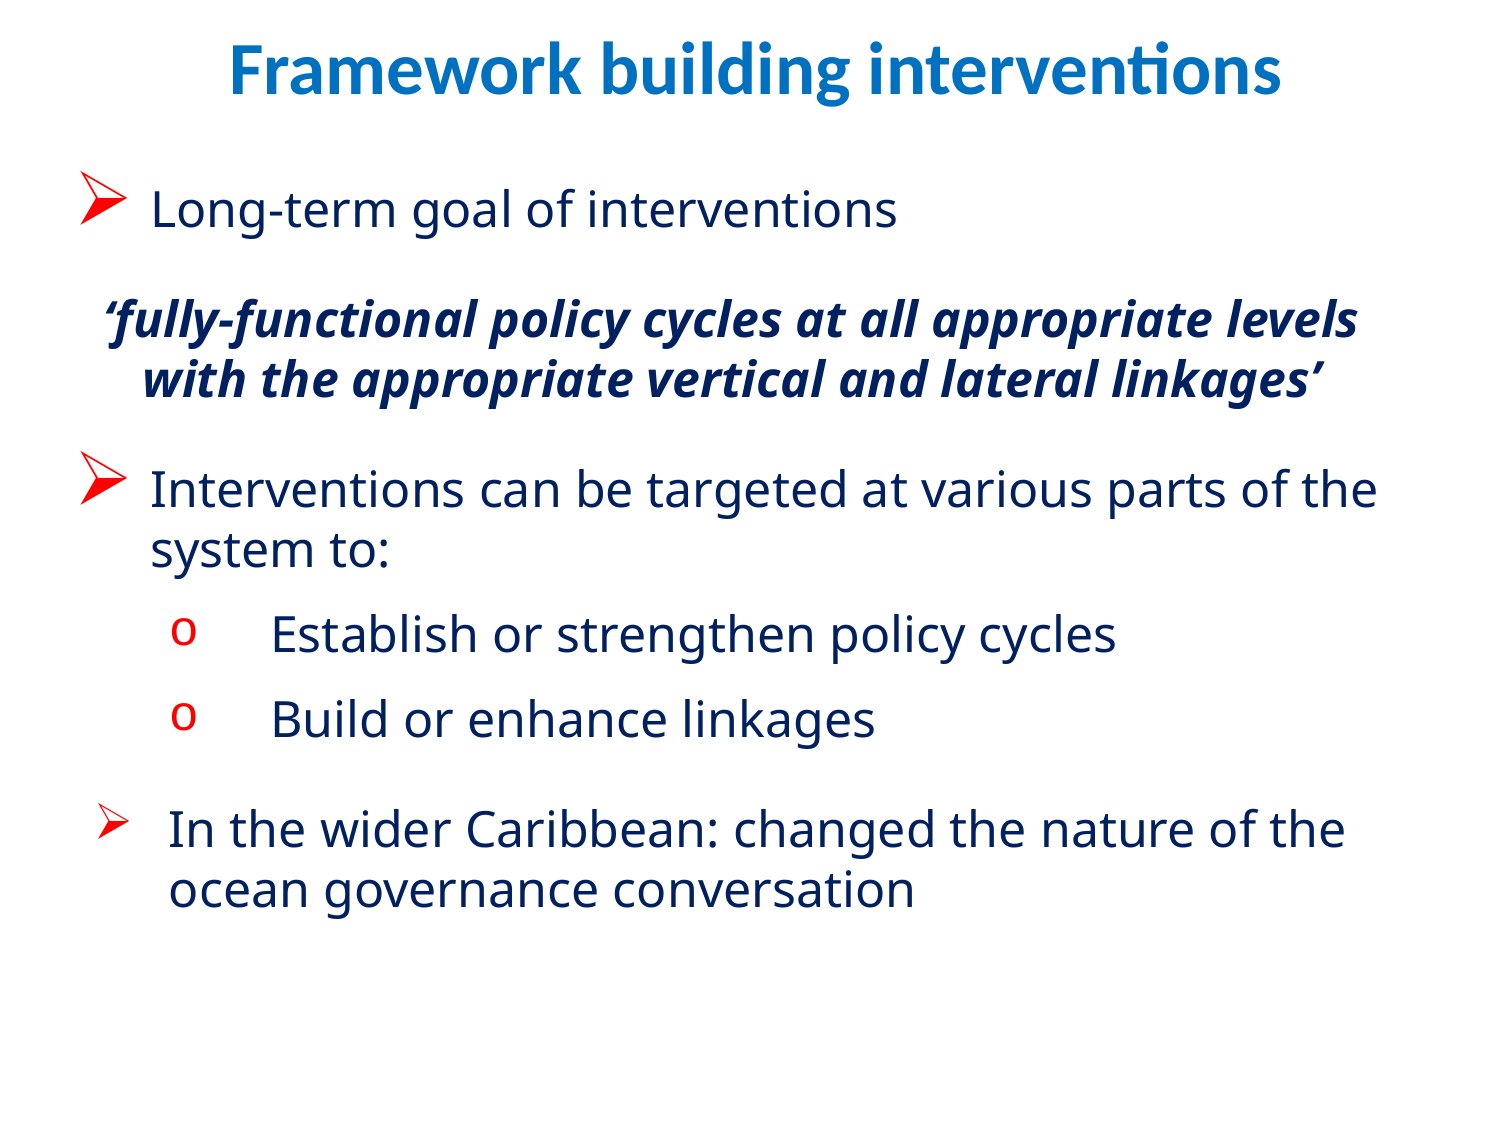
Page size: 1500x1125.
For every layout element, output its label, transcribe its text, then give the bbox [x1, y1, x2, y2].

text_box Framework building interventions [37, 12, 1475, 118]
text_box Long-term goal of interventions ‘fully-functional policy cycles at all appropriate levels with the appropriate vertical and lateral linkages’ Interventions can be targeted at various parts of the system to: Establish or strengthen policy cycles Build or enhance linkages In the wider Caribbean: changed the nature of the ocean governance conversation [50, 170, 1405, 925]
